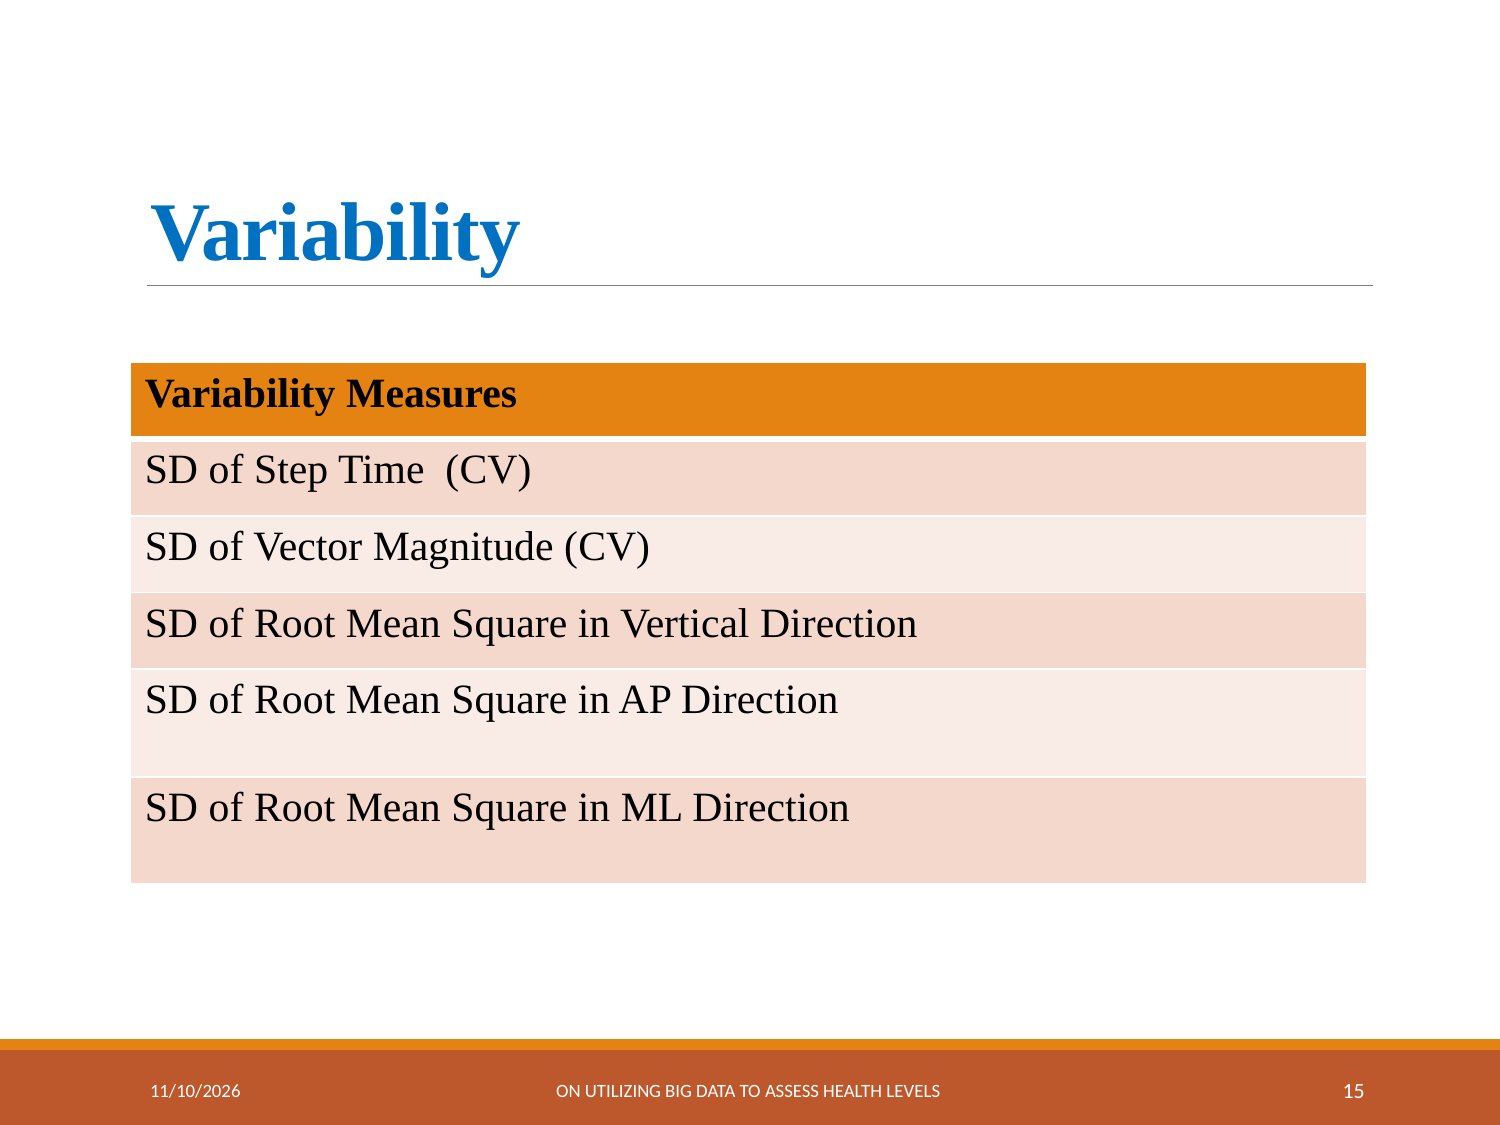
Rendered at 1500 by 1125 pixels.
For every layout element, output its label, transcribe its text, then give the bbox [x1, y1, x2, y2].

table_cell SD of Root Mean Square in ML Direction [131, 778, 1366, 883]
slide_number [135, 1059, 440, 1120]
title Variability [135, 47, 1373, 285]
slide_number 15 [1218, 1059, 1380, 1120]
table_header Variability Measures [131, 363, 1366, 436]
footer On utilizing big data to assess health levels [453, 1059, 1047, 1120]
table_cell SD of Root Mean Square in Vertical Direction [131, 593, 1366, 668]
table_cell SD of Step Time (CV) [131, 442, 1366, 515]
table_cell SD of Root Mean Square in AP Direction [131, 670, 1366, 776]
table_cell SD of Vector Magnitude (CV) [131, 517, 1366, 592]
